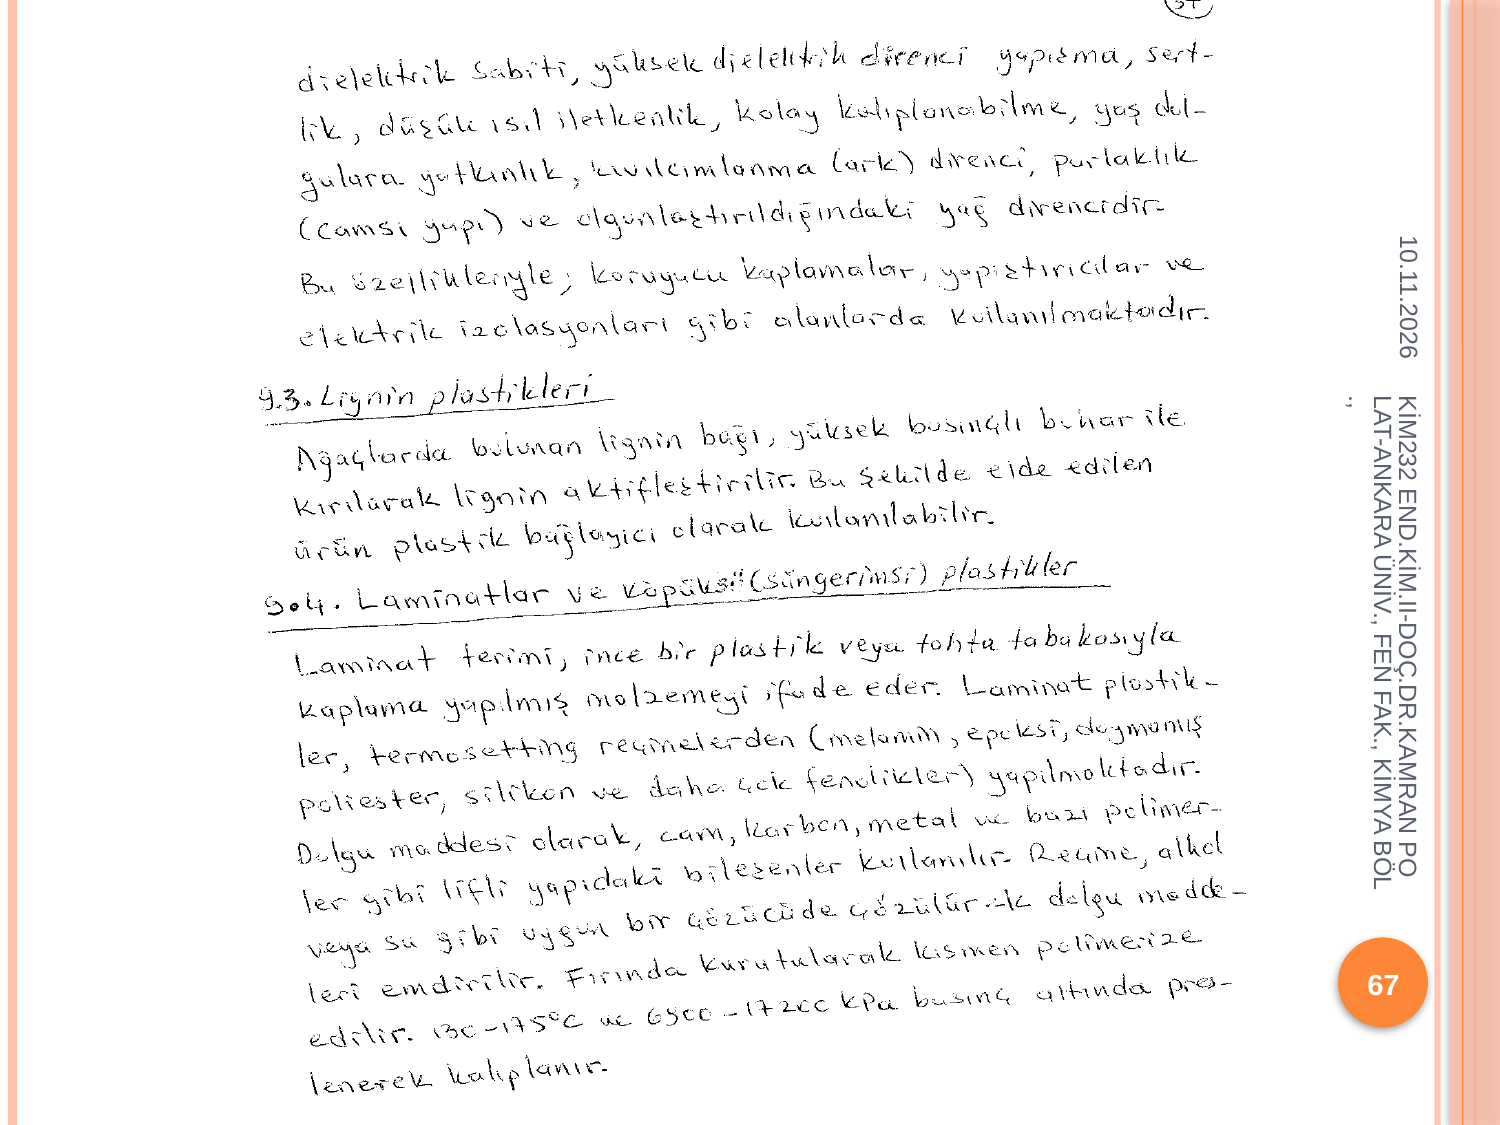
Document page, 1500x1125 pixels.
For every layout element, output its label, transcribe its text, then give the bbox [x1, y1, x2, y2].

picture [241, 0, 1256, 1125]
footer KİM232 END.KİM.II-DOÇ.DR.KAMRAN POLAT-ANKARA ÜNİV., FEN FAK., KİMYA BÖL., [1379, 380, 1440, 906]
slide_number 67 [1333, 940, 1434, 1027]
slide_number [1378, 43, 1442, 374]
